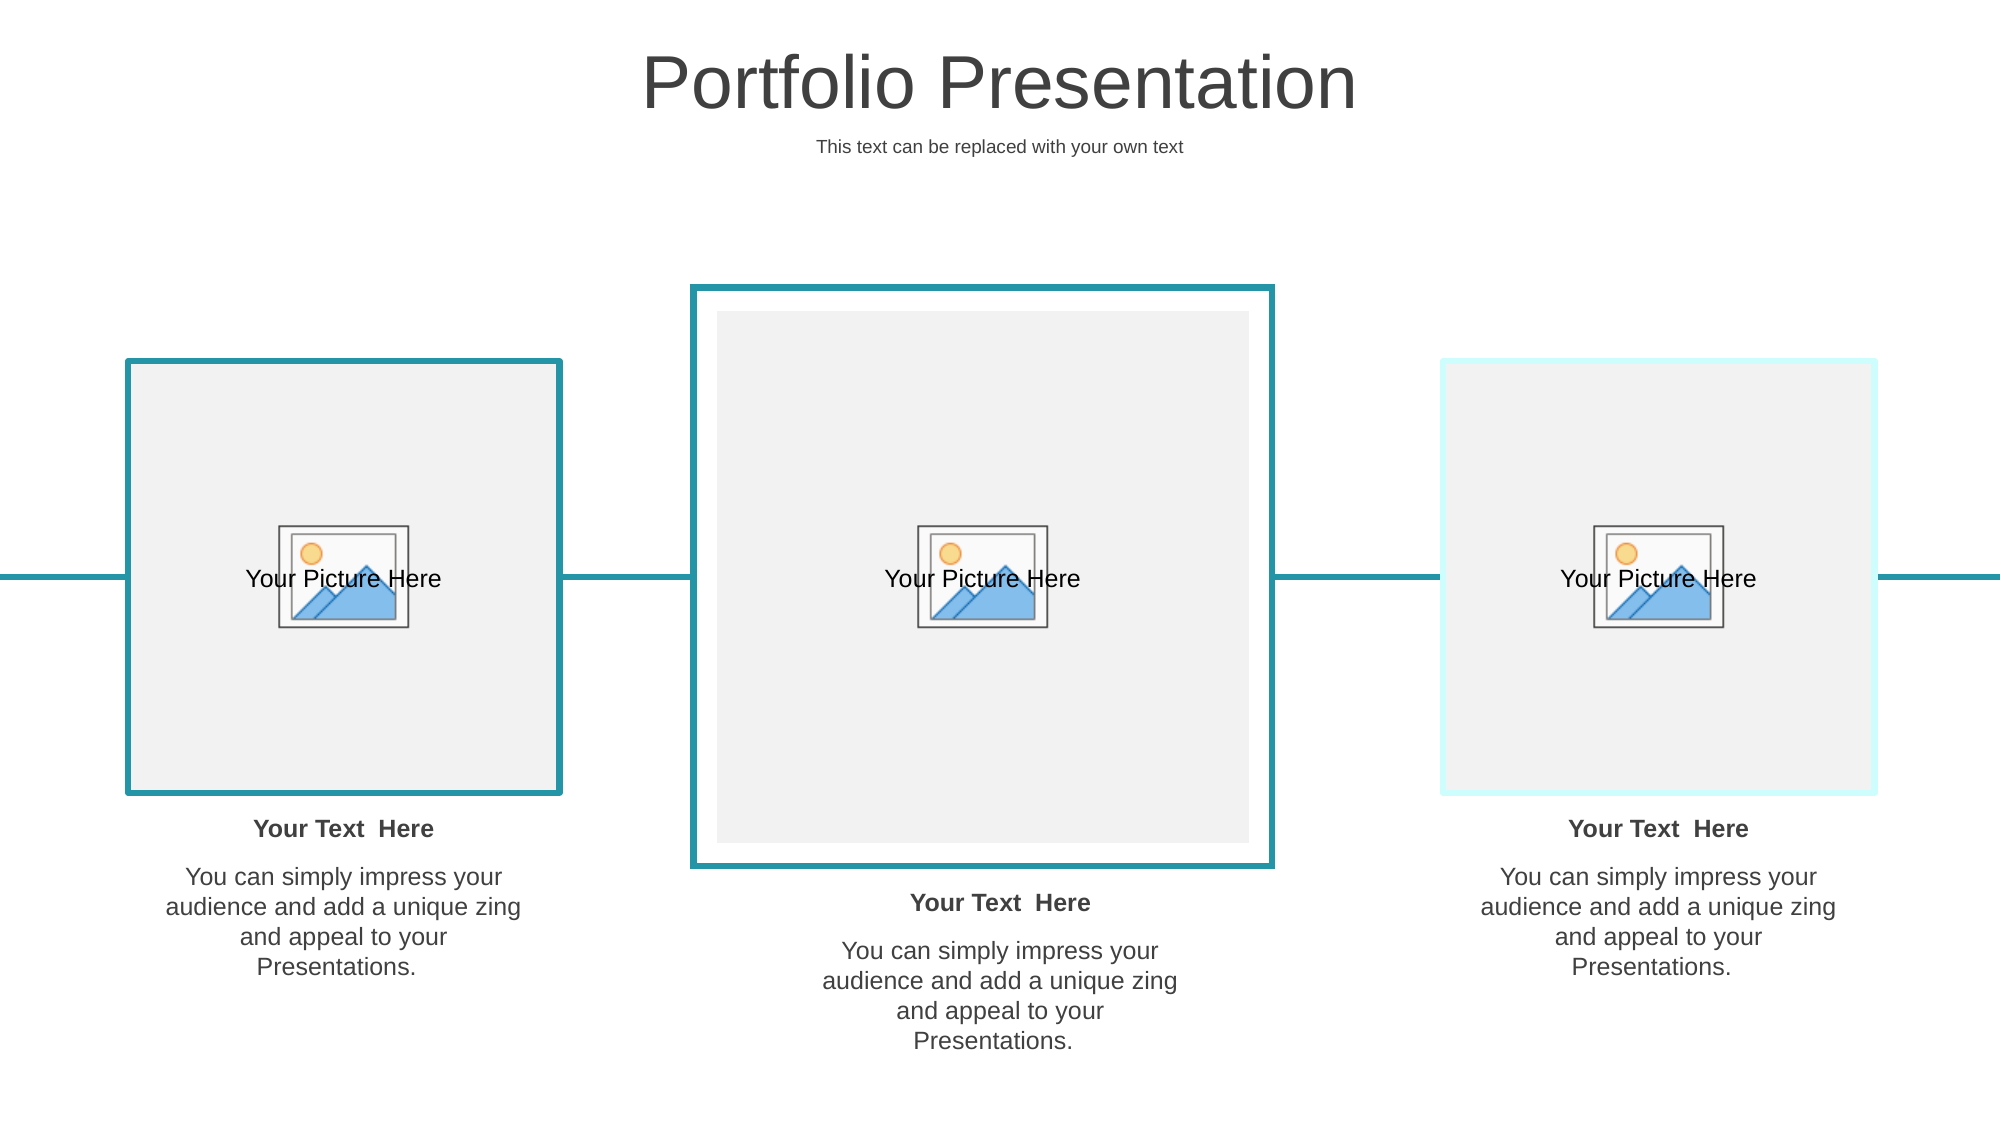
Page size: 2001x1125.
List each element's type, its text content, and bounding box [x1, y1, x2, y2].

picture [717, 311, 1249, 843]
text_box [693, 578, 1273, 867]
list This text can be replaced with your own text [0, 129, 2000, 166]
text_box [693, 287, 1273, 576]
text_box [799, 879, 1202, 1033]
picture [131, 364, 557, 790]
picture [1446, 364, 1872, 790]
title Portfolio Presentation [0, 42, 2000, 126]
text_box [143, 805, 545, 959]
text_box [1457, 805, 1860, 959]
